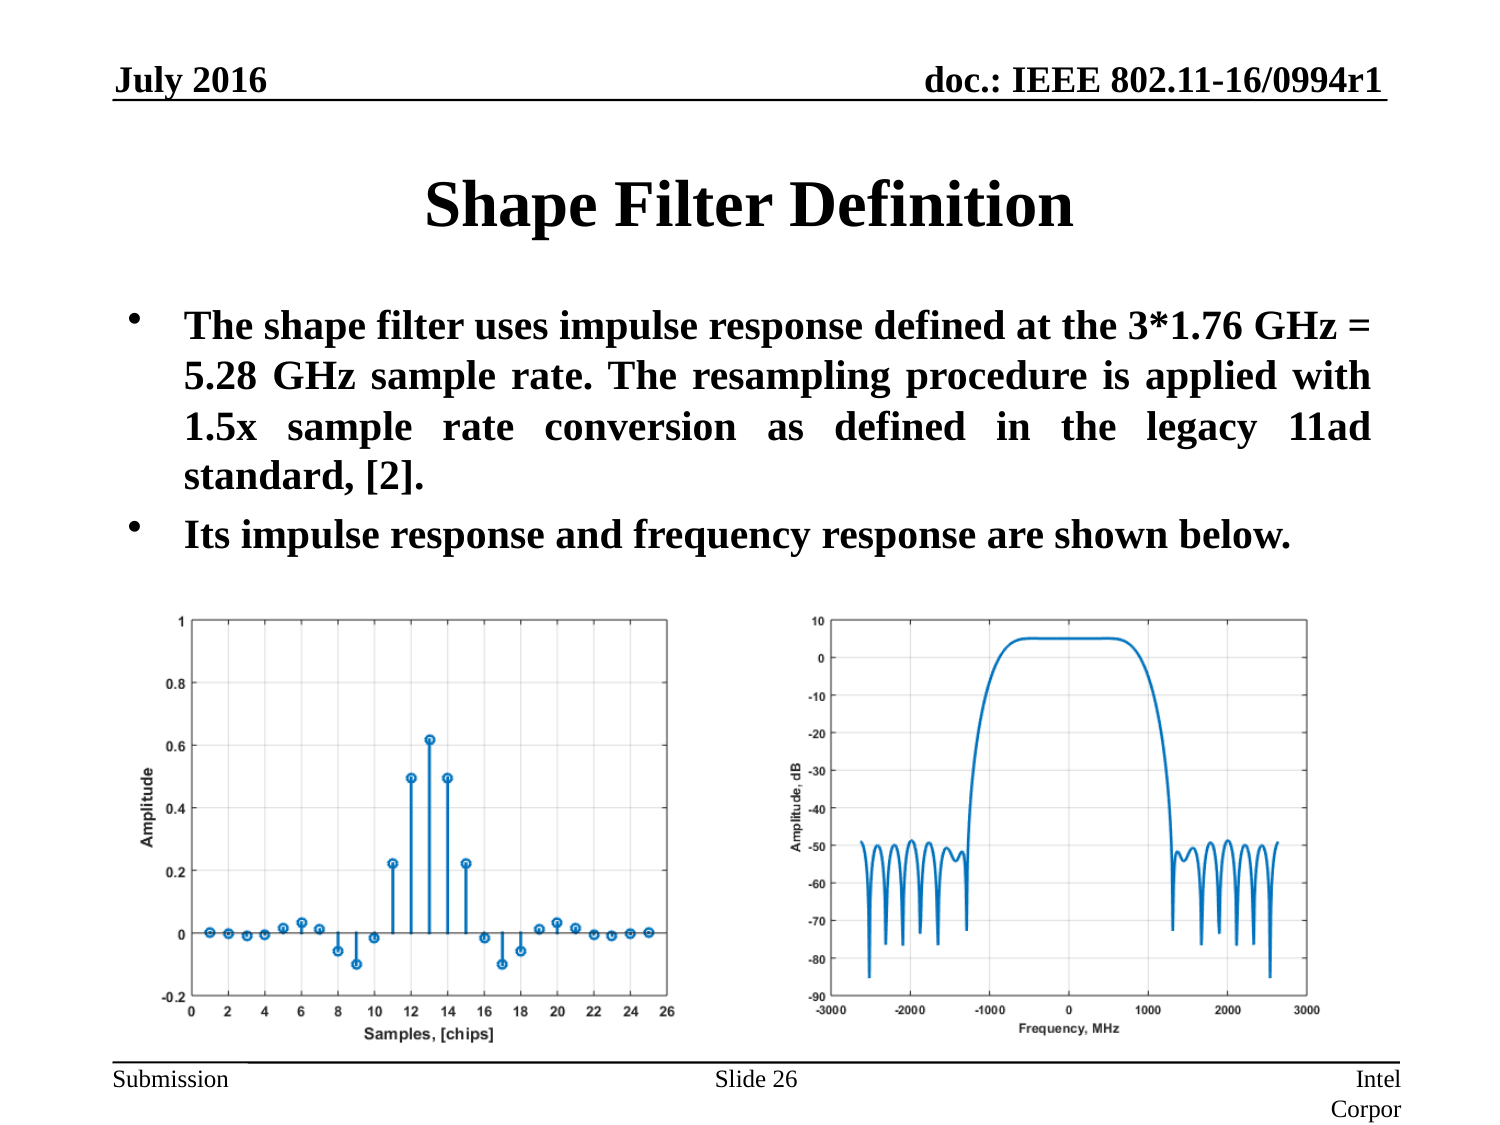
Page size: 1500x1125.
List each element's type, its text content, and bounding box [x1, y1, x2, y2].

picture [751, 585, 1365, 1046]
list The shape filter uses impulse response defined at the 3*1.76 GHz = 5.28 GHz sample rate. The resampling procedure is applied with 1.5x sample rate conversion as defined in the legacy 11ad standard, [2]. Its impulse response and frequency response are shown below. [112, 290, 1388, 563]
picture [112, 585, 726, 1046]
footer Intel Corporation [1325, 1062, 1402, 1093]
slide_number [114, 54, 316, 100]
slide_number Slide 26 [712, 1062, 800, 1093]
title Shape Filter Definition [112, 112, 1388, 288]
